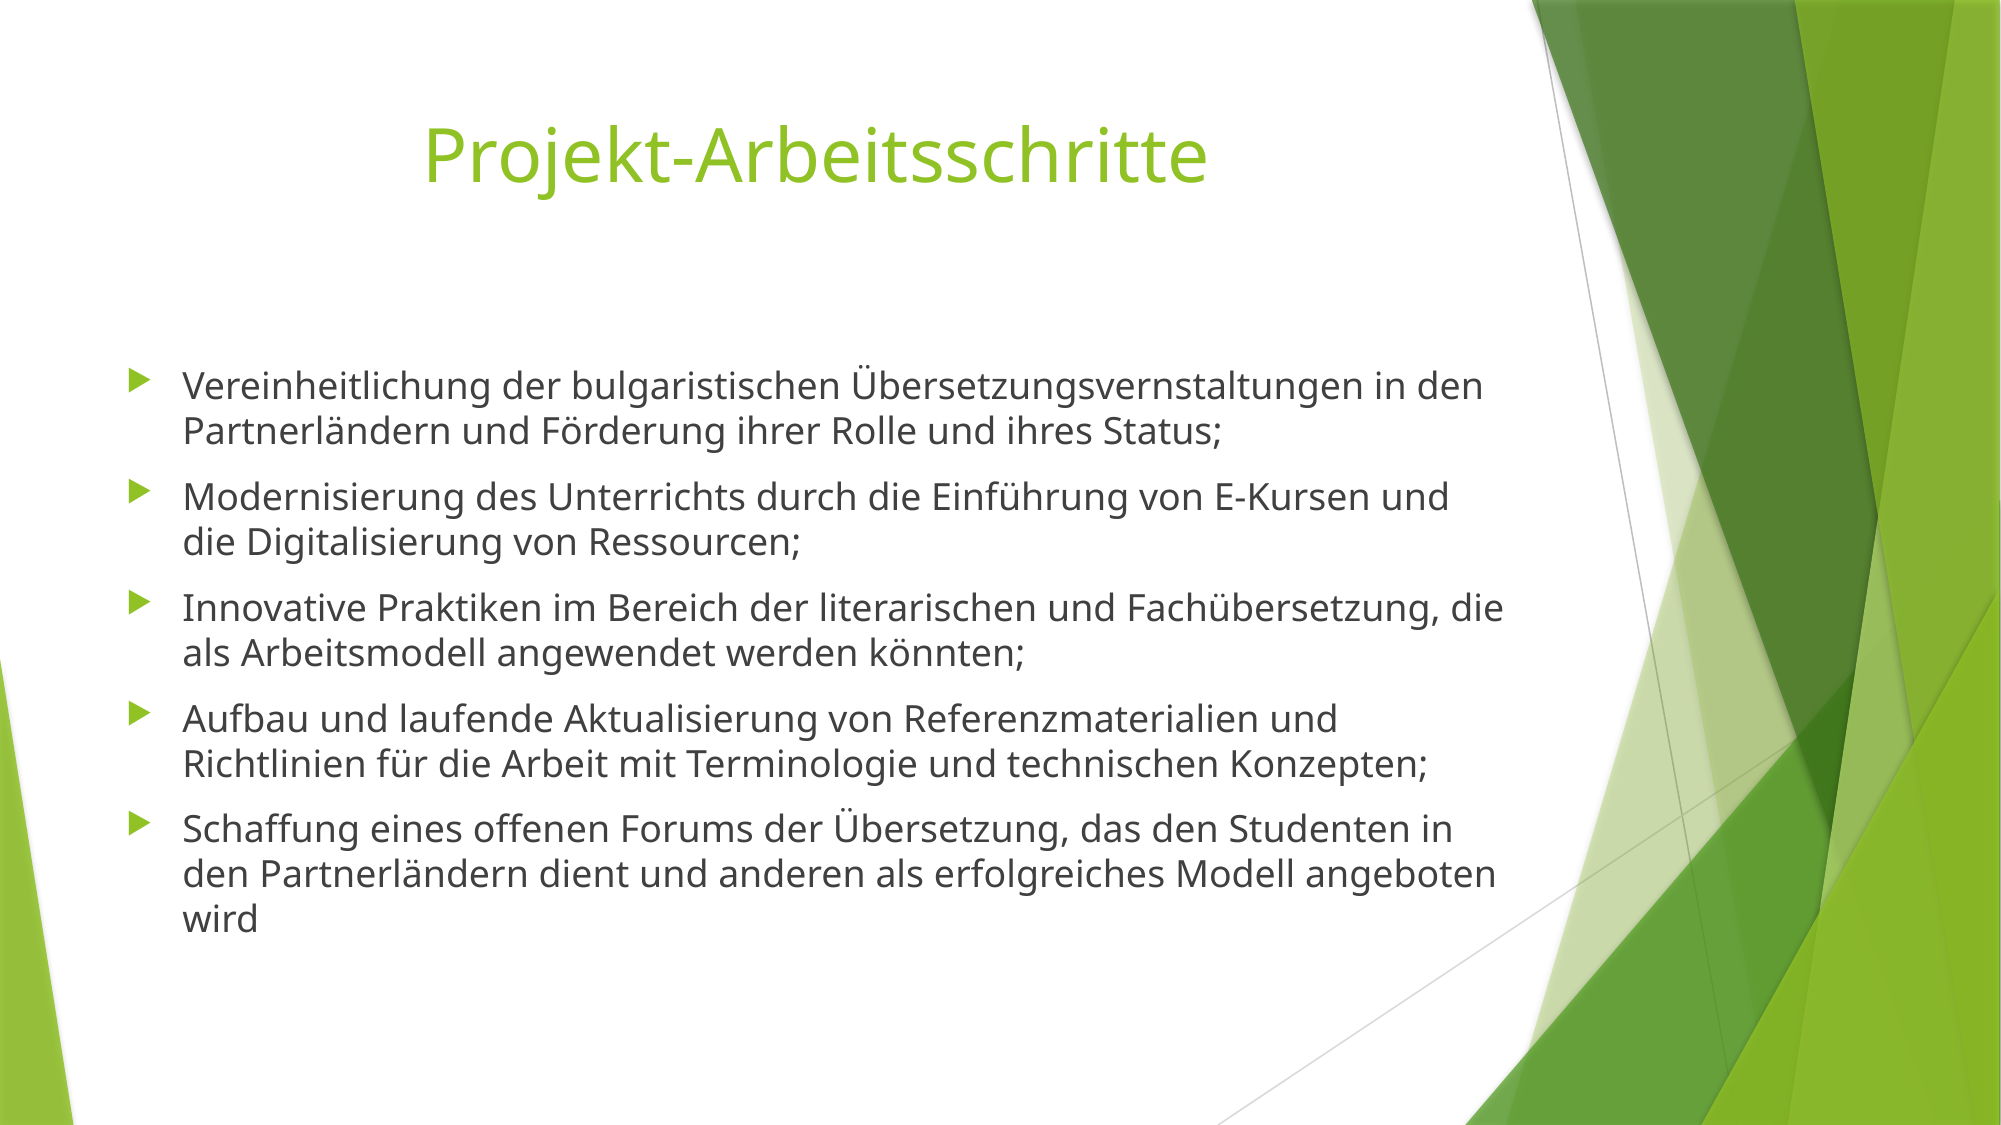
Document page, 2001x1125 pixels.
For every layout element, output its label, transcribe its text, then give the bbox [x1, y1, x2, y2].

title Projekt-Arbeitsschritte [111, 99, 1522, 317]
list Vereinheitlichung der bulgaristischen Übersetzungsvernstaltungen in den Partnerländern und Förderung ihrer Rolle und ihres Status; Modernisierung des Unterrichts durch die Einführung von E-Kursen und die Digitalisierung von Ressourcen; Innovative Praktiken im Bereich der literarischen und Fachübersetzung, die als Arbeitsmodell angewendet werden könnten; Aufbau und laufende Aktualisierung von Referenzmaterialien und Richtlinien für die Arbeit mit Terminologie und technischen Konzepten; Schaffung eines offenen Forums der Übersetzung, das den Studenten in den Partnerländern dient und anderen als erfolgreiches Modell angeboten wird [111, 354, 1522, 992]
